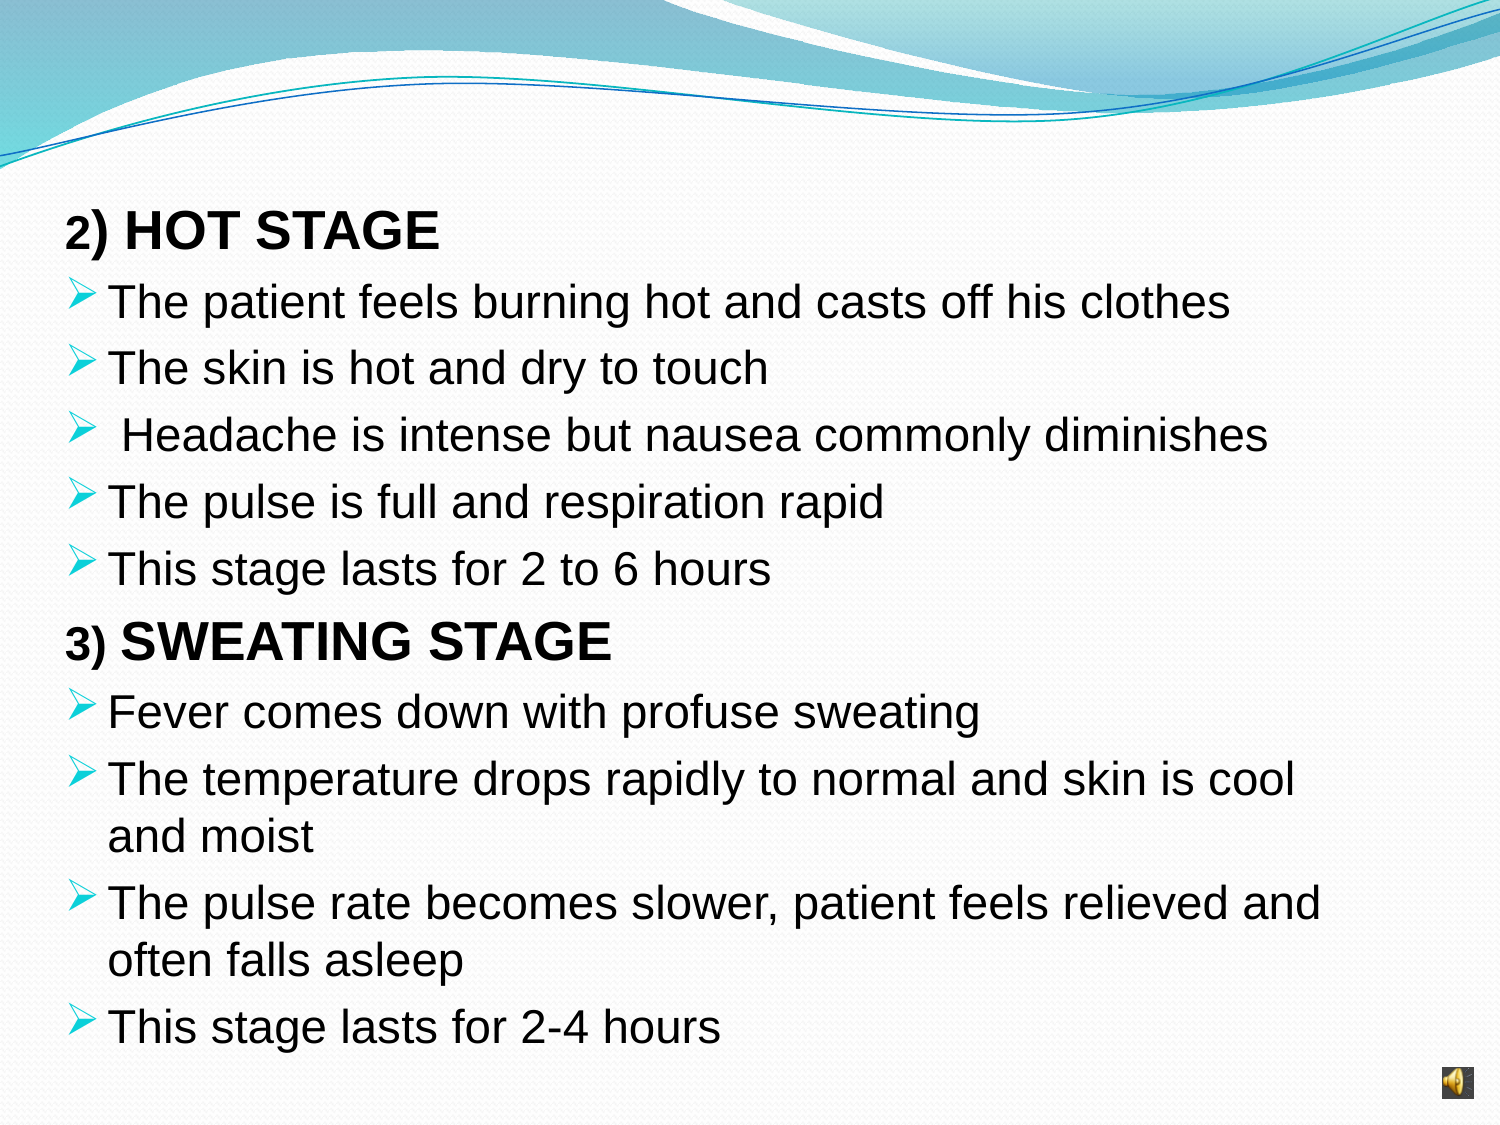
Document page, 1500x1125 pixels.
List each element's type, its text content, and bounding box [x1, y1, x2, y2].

picture [1441, 1066, 1476, 1101]
list 2) HOT STAGE The patient feels burning hot and casts off his clothes The skin is hot and dry to touch Headache is intense but nausea commonly diminishes The pulse is full and respiration rapid This stage lasts for 2 to 6 hours 3) SWEATING STAGE Fever comes down with profuse sweating The temperature drops rapidly to normal and skin is cool and moist The pulse rate becomes slower, patient feels relieved and often falls asleep This stage lasts for 2-4 hours [50, 187, 1400, 1063]
